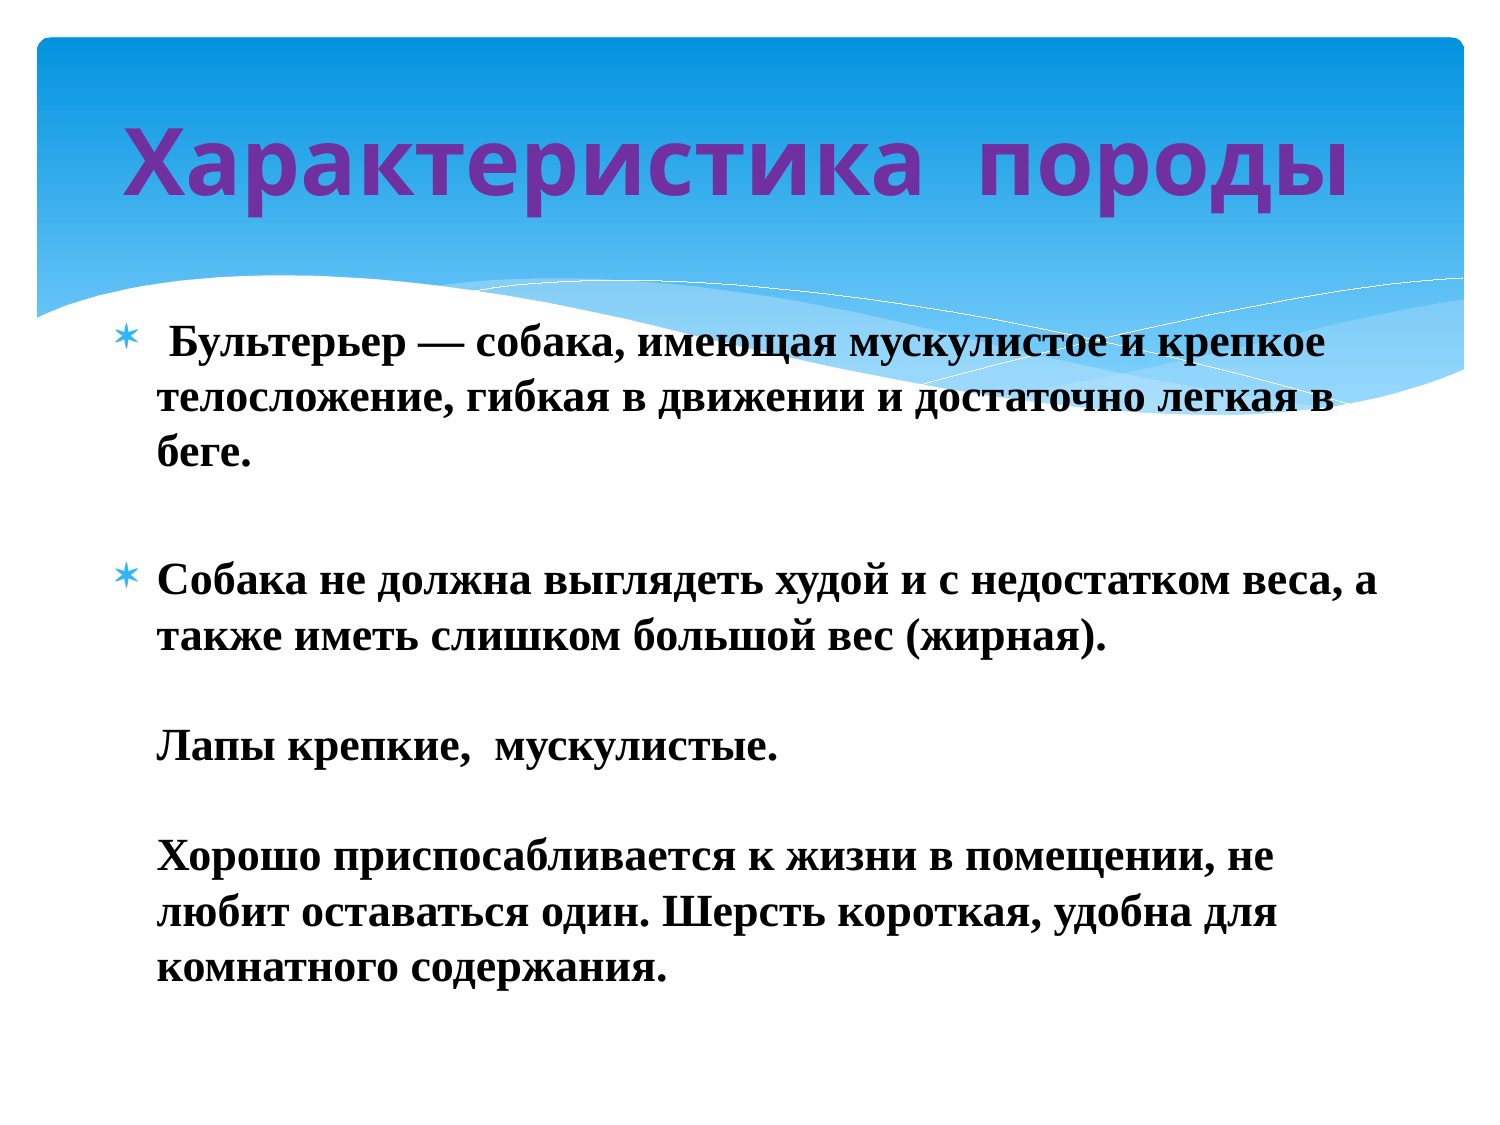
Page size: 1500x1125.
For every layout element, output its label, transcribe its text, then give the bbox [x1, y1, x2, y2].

title Характеристика породы [75, 55, 1425, 261]
list Бультерьер — собака, имеющая мускулистое и крепкое телосложение, гибкая в движении и достаточно легкая в беге. Собака не должна выглядеть худой и с недостатком веса, а также иметь слишком большой вес (жирная). Лапы крепкие, мускулистые. Хорошо приспосабливается к жизни в помещении, не любит оставаться один. Шерсть короткая, удобна для комнатного содержания. [100, 302, 1400, 1059]
